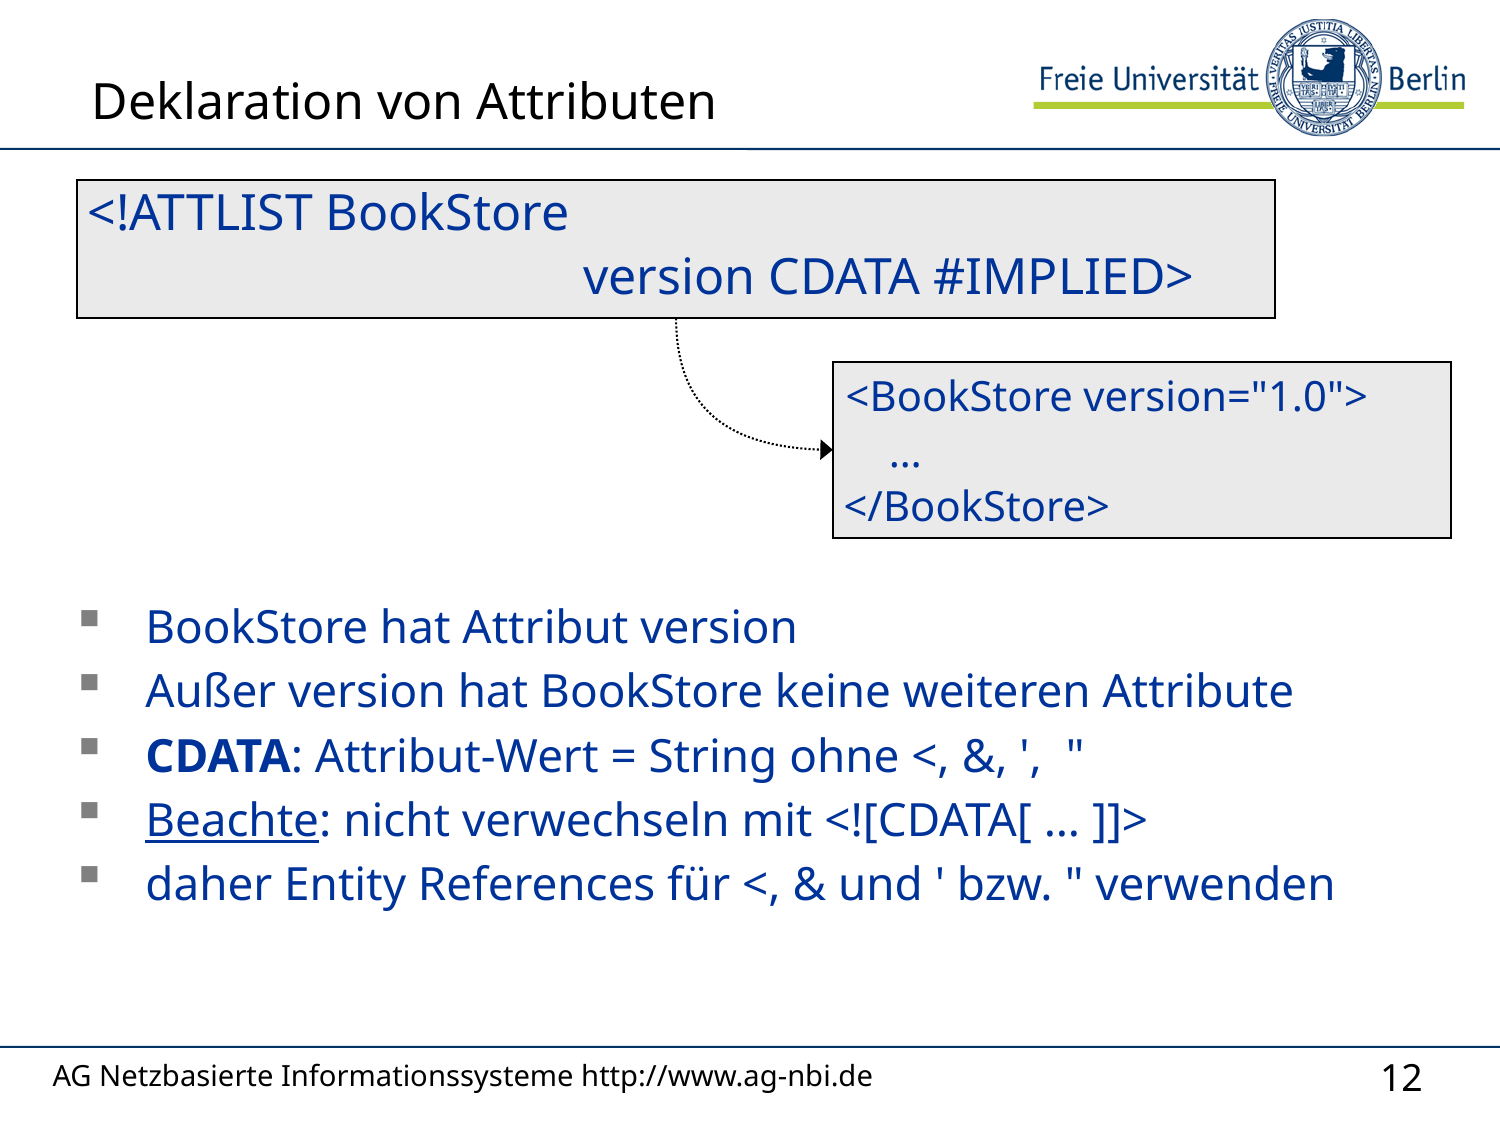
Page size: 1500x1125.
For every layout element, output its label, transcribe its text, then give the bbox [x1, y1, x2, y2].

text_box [688, 305, 821, 463]
text_box <!ATTLIST BookStore version CDATA #IMPLIED> [76, 179, 1276, 319]
title Deklaration von Attributen [76, 0, 1282, 138]
text_box BookStore hat Attribut version Außer version hat BookStore keine weiteren Attribute CDATA: Attribut-Wert = String ohne <, &, ', " Beachte: nicht verwechseln mit <![CDATA[ … ]]> daher Entity References für <, & und ' bzw. " verwenden [76, 597, 1500, 1021]
text_box <BookStore version="1.0"> … </BookStore> [832, 361, 1452, 538]
picture [1282, 19, 1470, 137]
footer AG Netzbasierte Informationssysteme http://www.ag-nbi.de [37, 1049, 1341, 1101]
